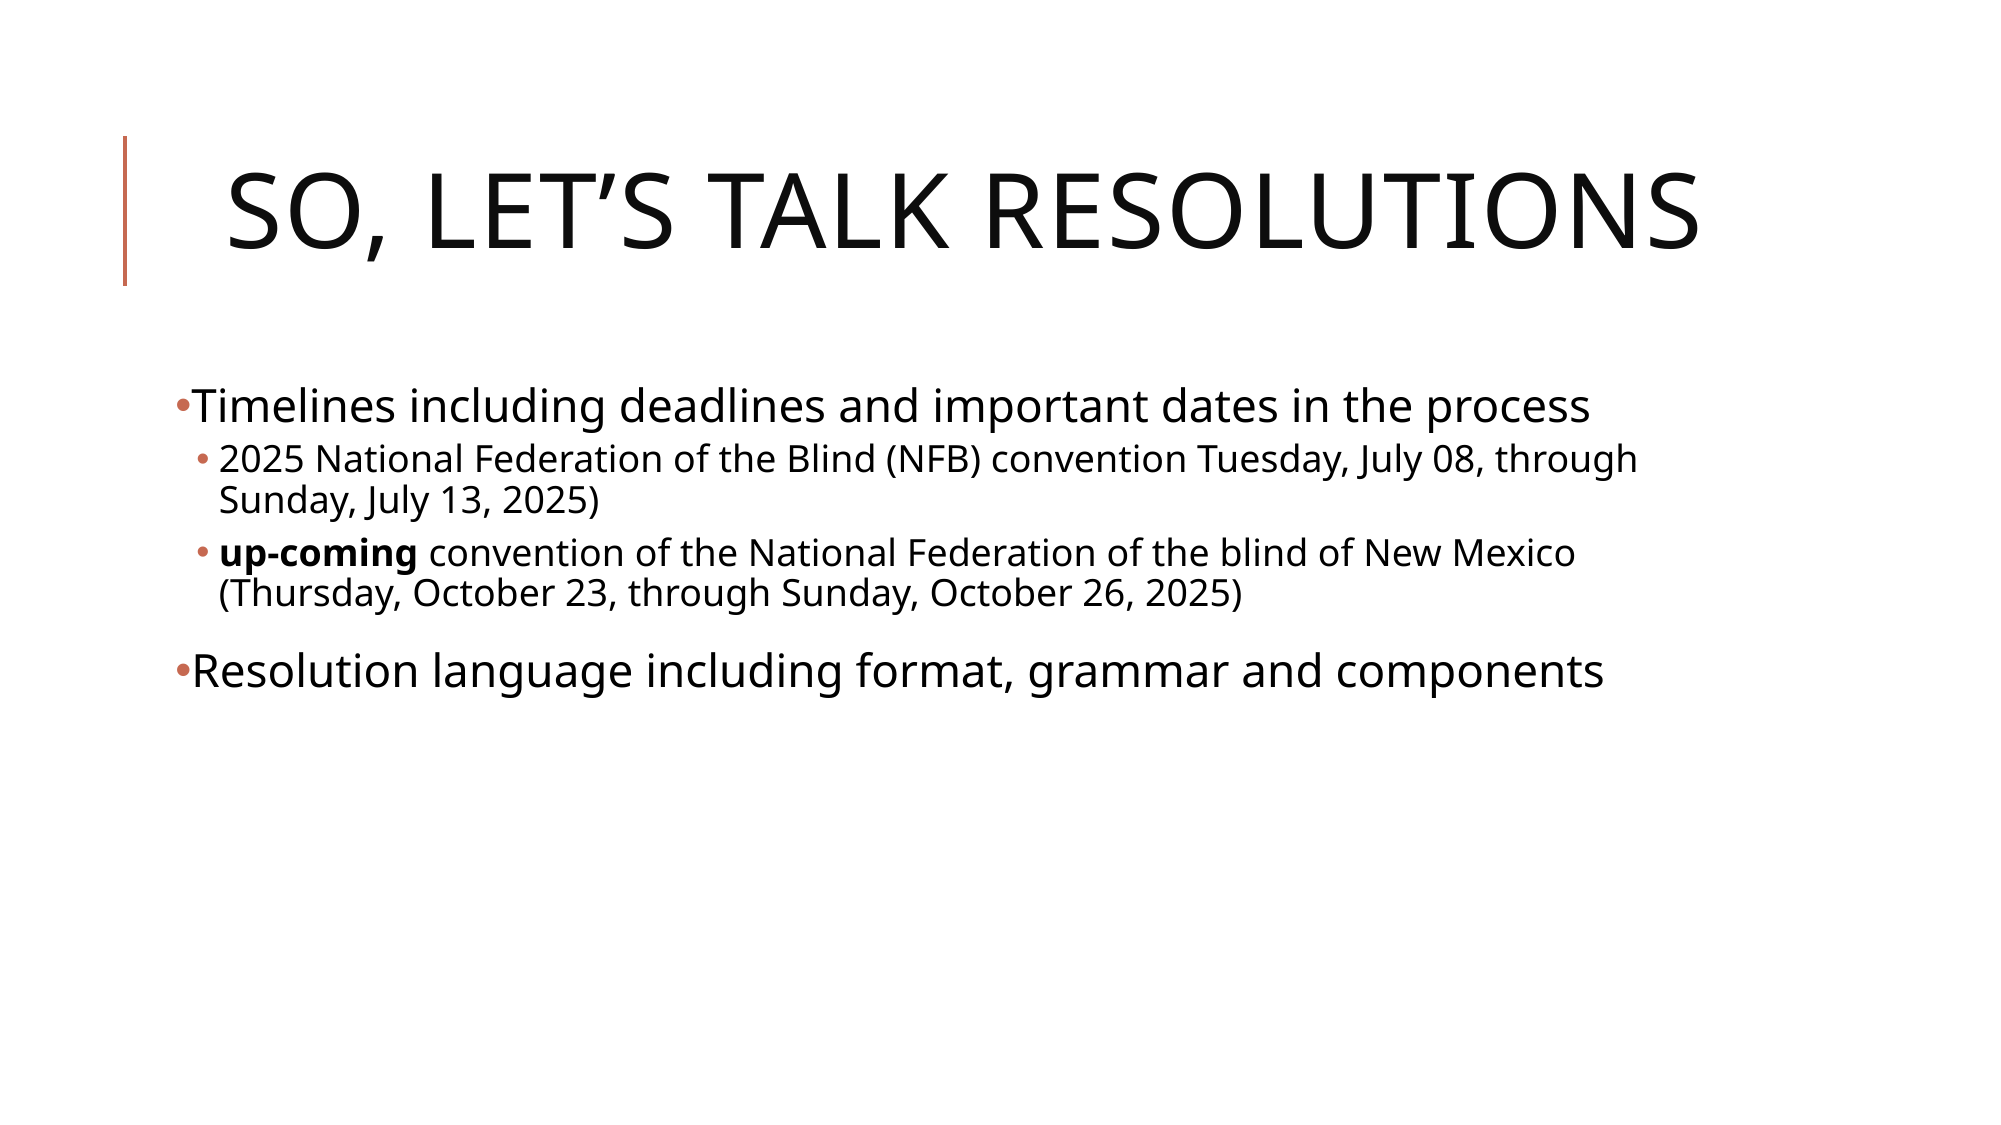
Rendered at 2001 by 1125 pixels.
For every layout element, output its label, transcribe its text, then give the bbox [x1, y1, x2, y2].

title SO, LET’S TALK RESOLUTIONS [168, 96, 1763, 342]
list Timelines including deadlines and important dates in the process 2025 National Federation of the Blind (NFB) convention Tuesday, July 08, through Sunday, July 13, 2025) up-coming convention of the National Federation of the blind of New Mexico (Thursday, October 23, through Sunday, October 26, 2025) Resolution language including format, grammar and components [168, 375, 1763, 1035]
